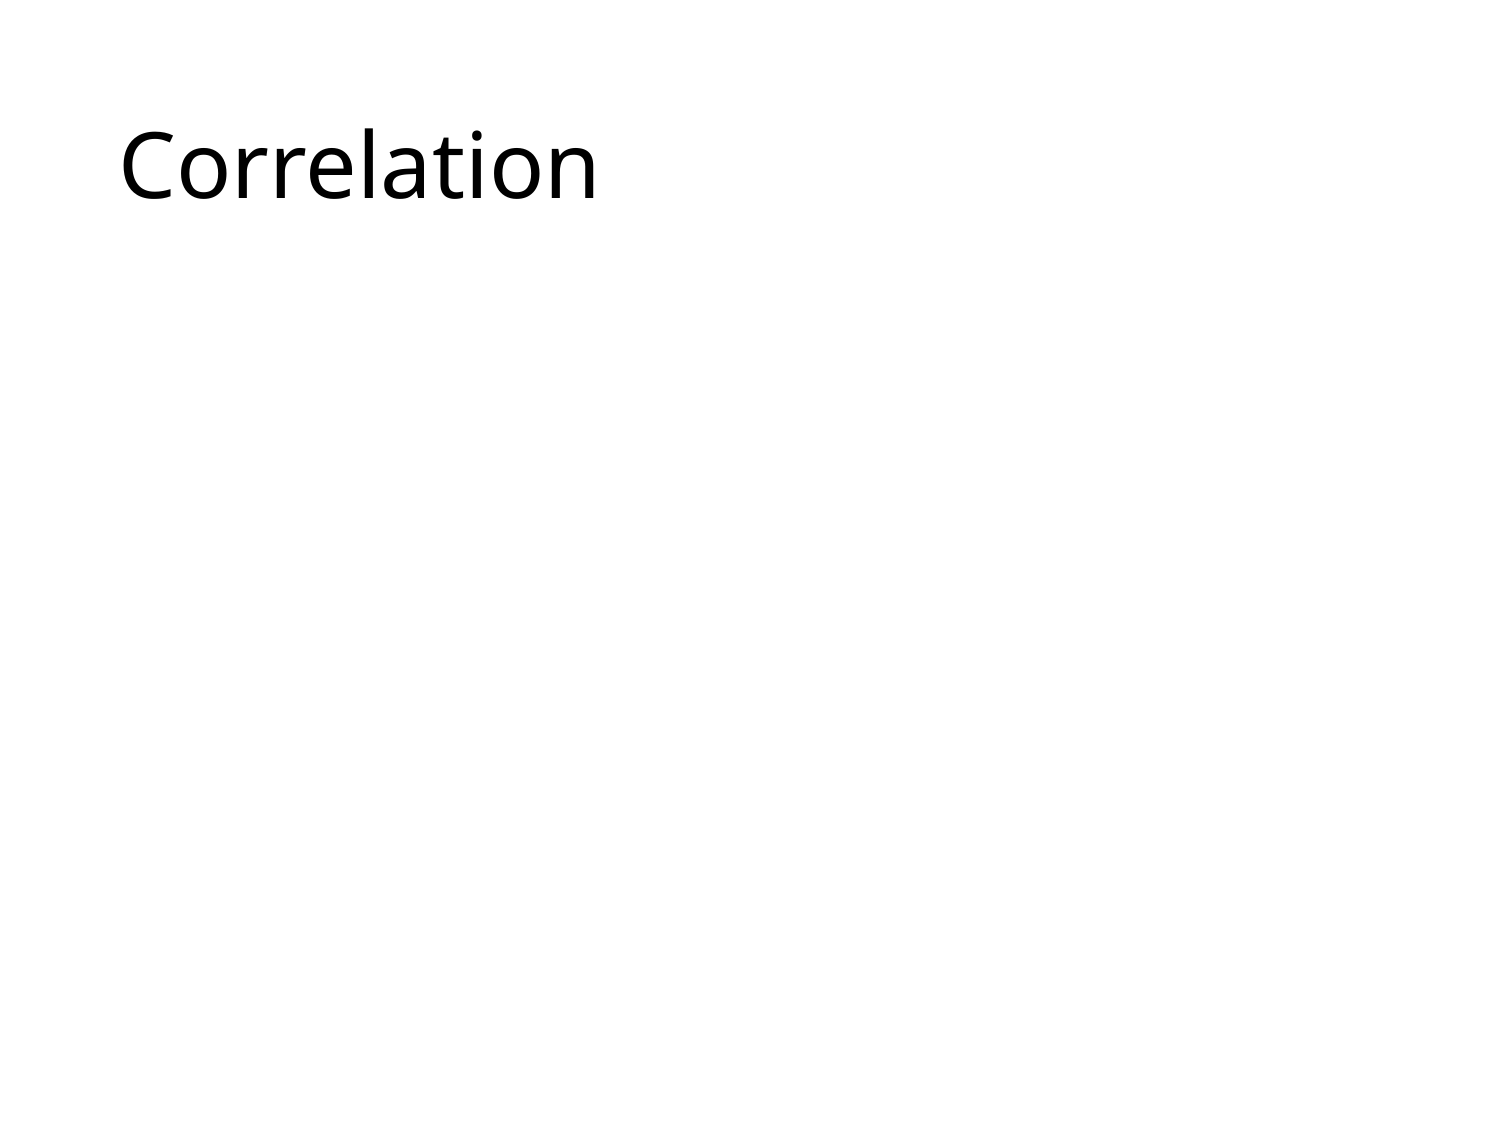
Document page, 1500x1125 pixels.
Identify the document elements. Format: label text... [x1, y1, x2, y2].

title Correlation [103, 59, 1397, 278]
